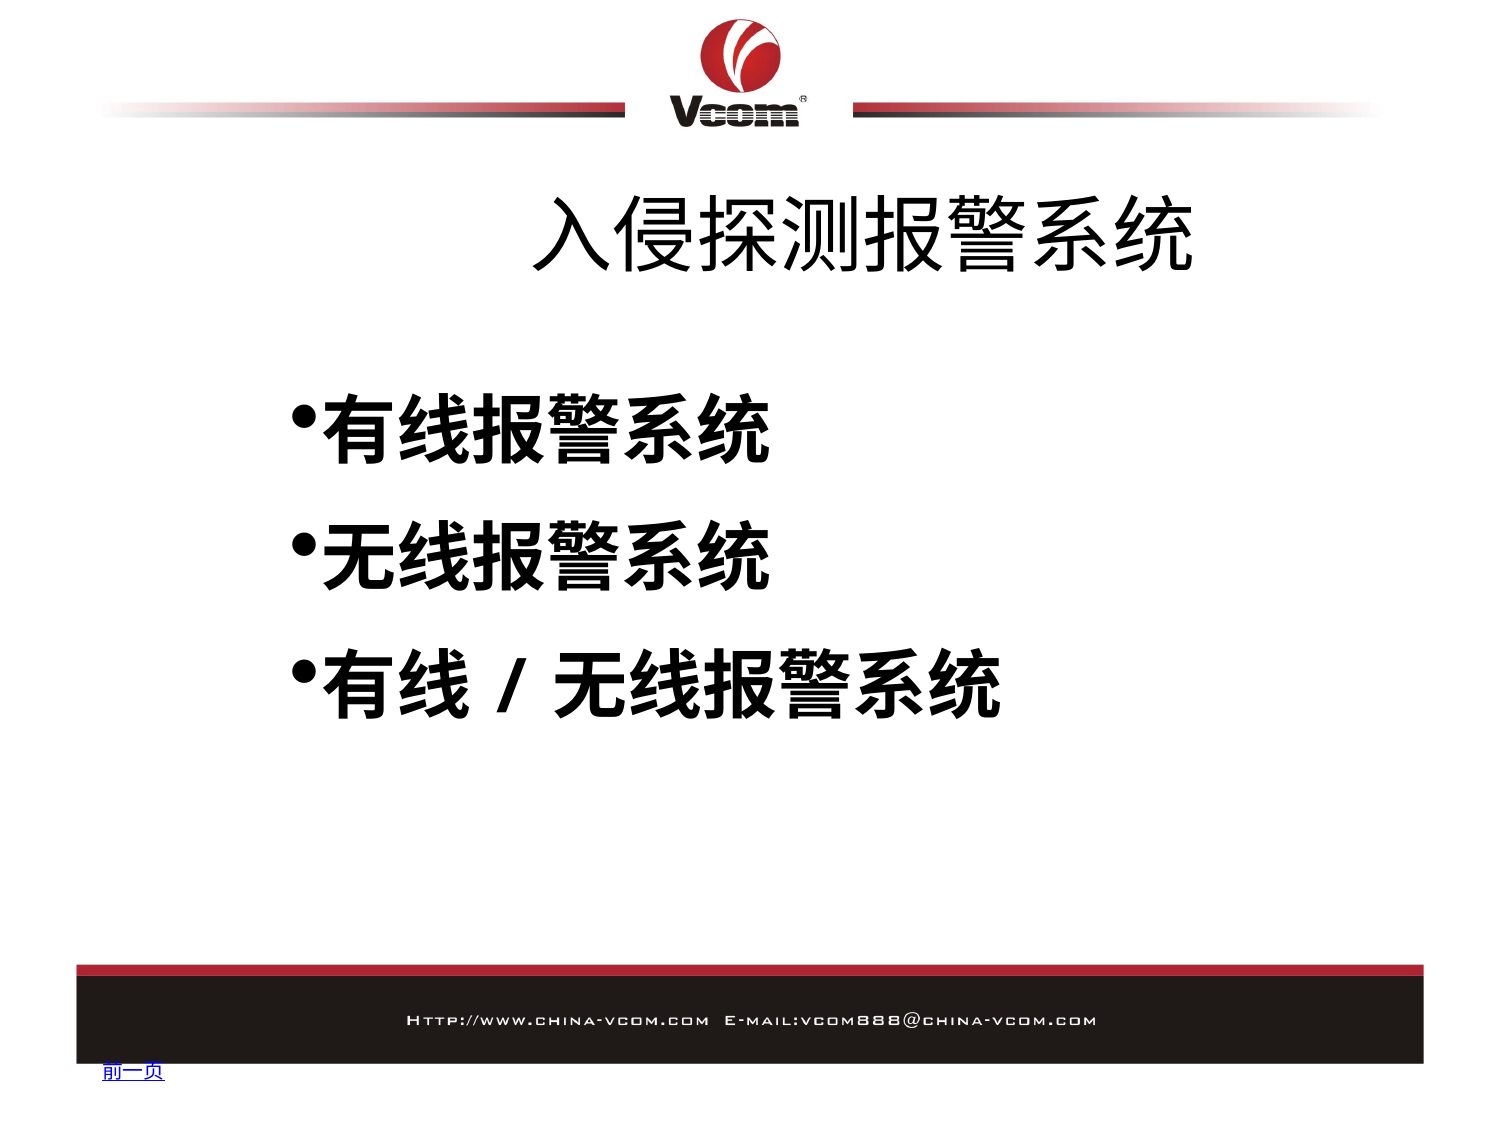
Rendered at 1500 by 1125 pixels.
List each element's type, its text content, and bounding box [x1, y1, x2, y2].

picture [76, 946, 1424, 1064]
picture [65, 19, 1412, 143]
text_box 前一页 [87, 1049, 313, 1095]
title 入侵探测报警系统 [225, 174, 1500, 291]
text_box 有线报警系统 无线报警系统 有线/无线报警系统 [274, 374, 1338, 735]
